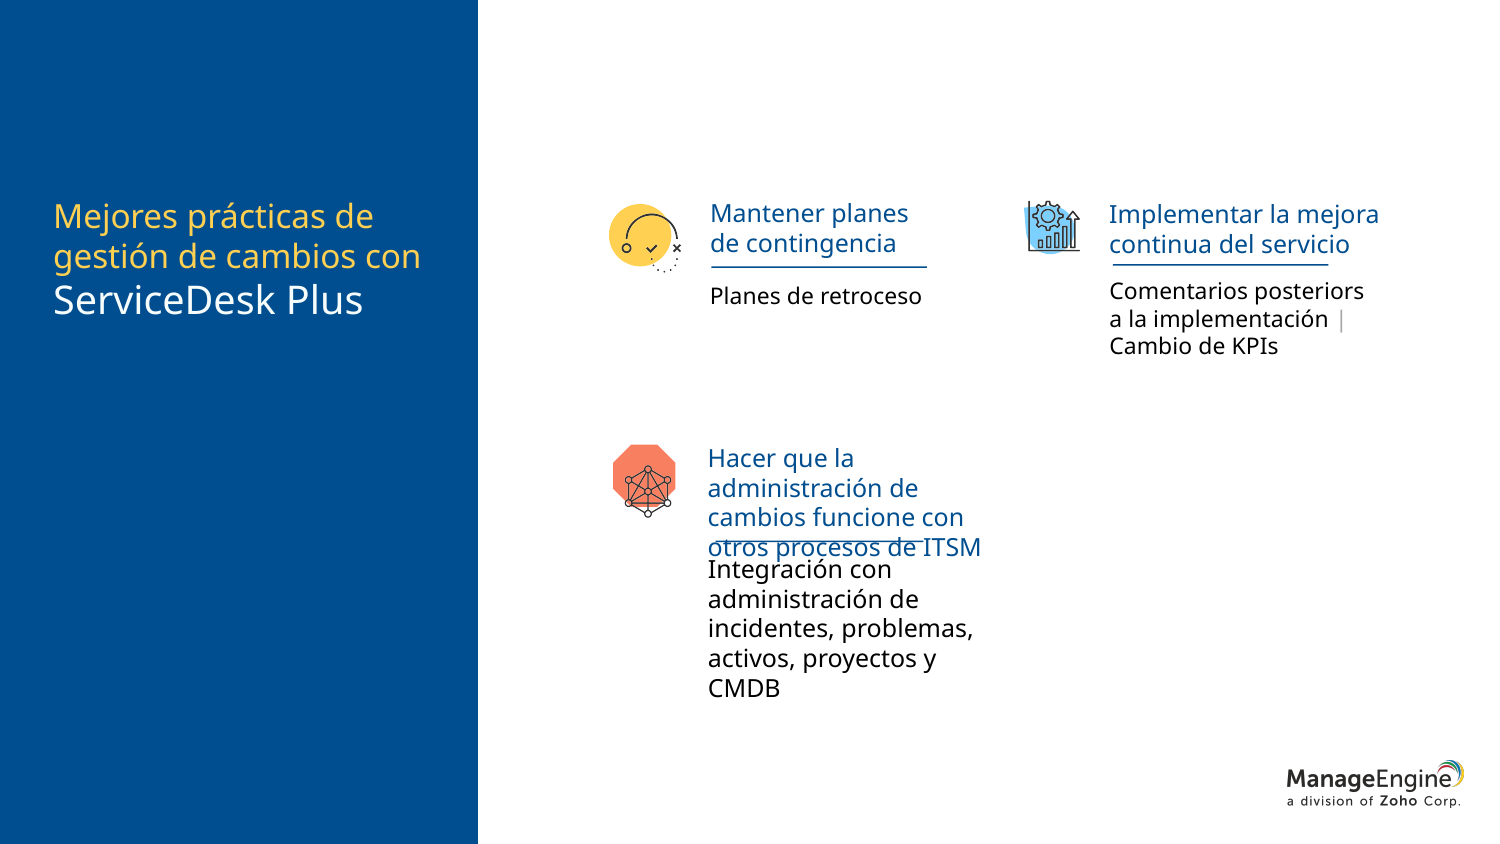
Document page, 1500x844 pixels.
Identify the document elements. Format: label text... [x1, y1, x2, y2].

text_box Planes de retroceso [694, 274, 1093, 318]
text_box Comentarios posteriors a la implementación | Cambio de KPIs [1093, 268, 1383, 367]
picture [619, 212, 682, 275]
picture [1287, 760, 1464, 808]
text_box Mantener planes de contingencia [694, 189, 937, 265]
text_box Integración con administración de incidentes, problemas, activos, proyectos y CMDB [692, 545, 1006, 711]
text_box Mejores prácticas de gestión de cambios con ServiceDesk Plus [37, 187, 452, 331]
text_box [608, 203, 661, 254]
picture [621, 465, 674, 518]
text_box Hacer que la administración de cambios funcione con otros procesos de ITSM [692, 434, 1038, 570]
picture [1027, 199, 1080, 252]
text_box Implementar la mejora continua del servicio [1093, 190, 1417, 266]
text_box [612, 443, 677, 493]
text_box [0, 0, 479, 844]
